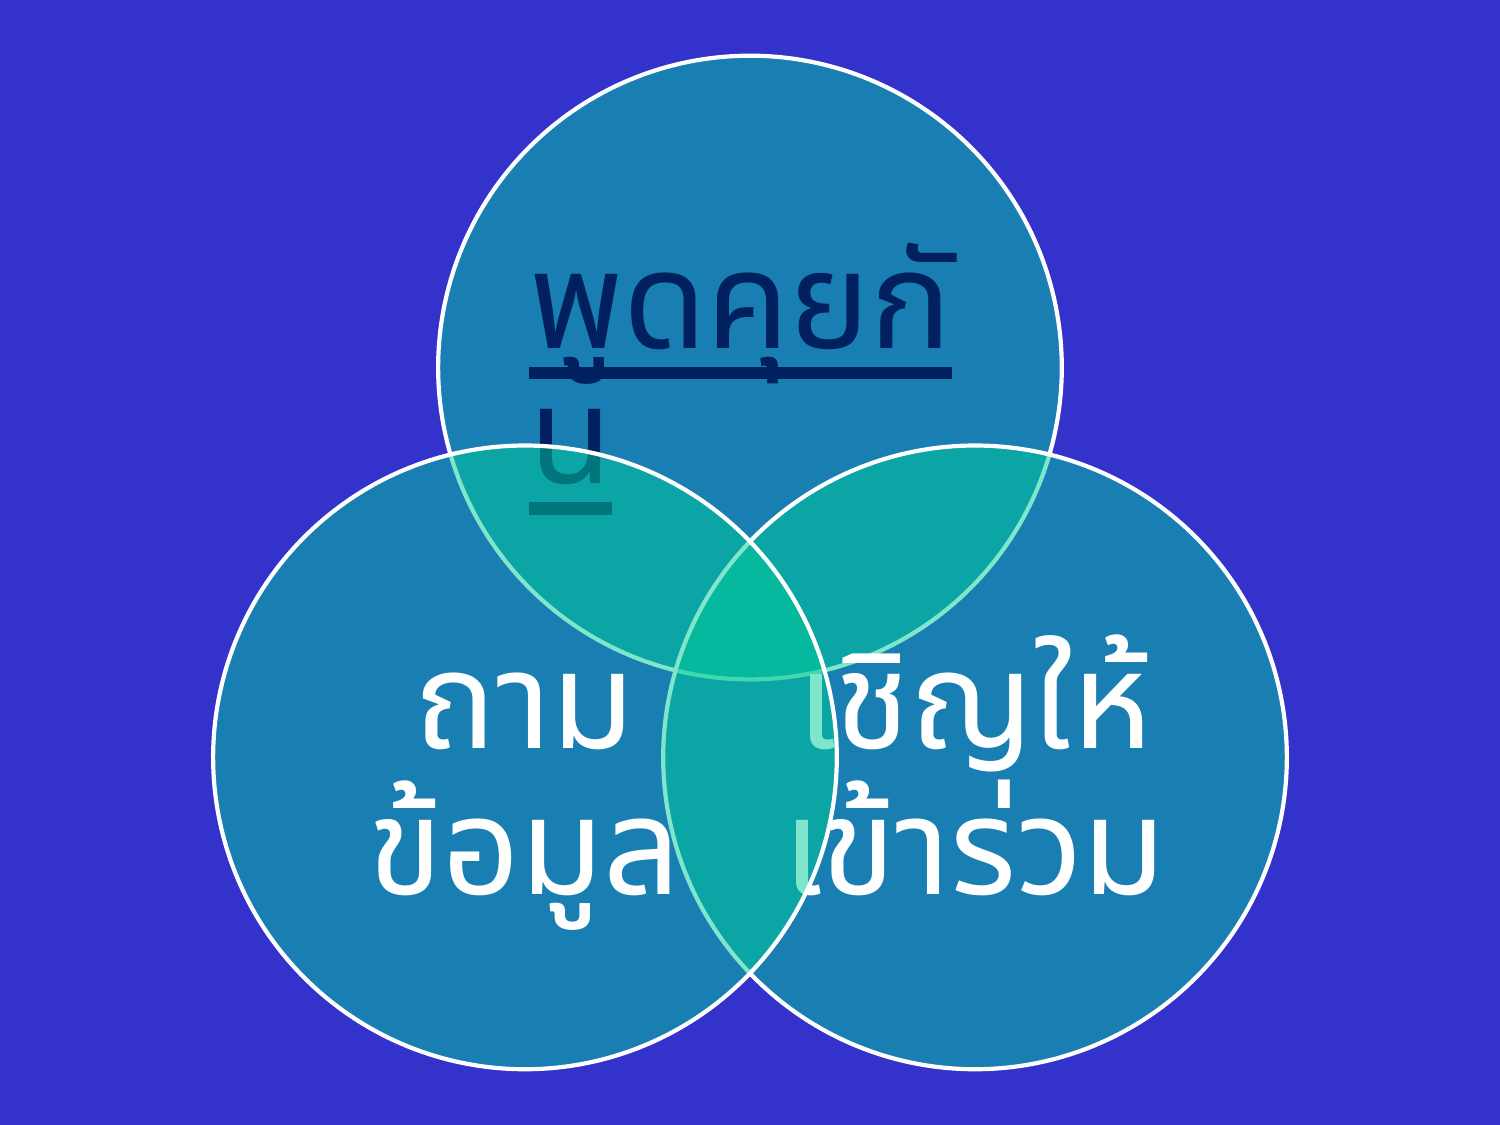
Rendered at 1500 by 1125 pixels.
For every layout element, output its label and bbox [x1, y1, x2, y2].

list [41, 42, 1459, 1083]
